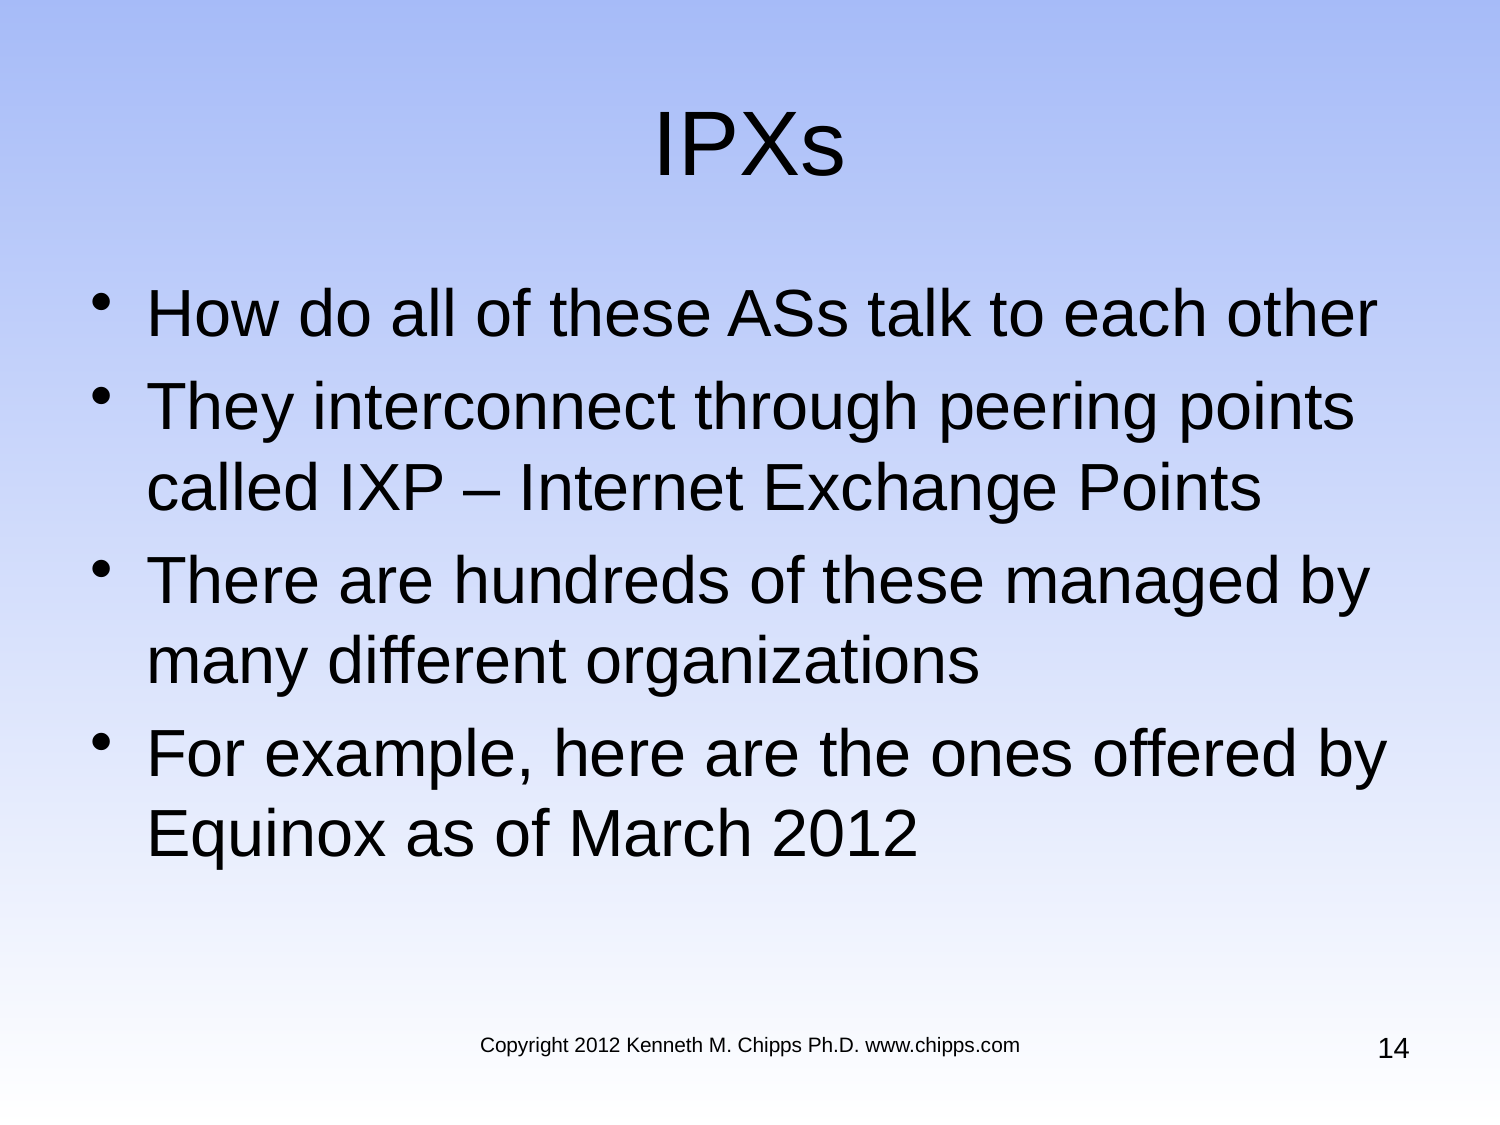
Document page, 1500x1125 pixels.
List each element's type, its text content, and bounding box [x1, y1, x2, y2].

footer Copyright 2012 Kenneth M. Chipps Ph.D. www.chipps.com [449, 1024, 1051, 1103]
title IPXs [74, 44, 1426, 233]
slide_number 14 [1074, 1021, 1426, 1101]
list How do all of these ASs talk to each other They interconnect through peering points called IXP – Internet Exchange Points There are hundreds of these managed by many different organizations For example, here are the ones offered by Equinox as of March 2012 [74, 262, 1426, 1006]
